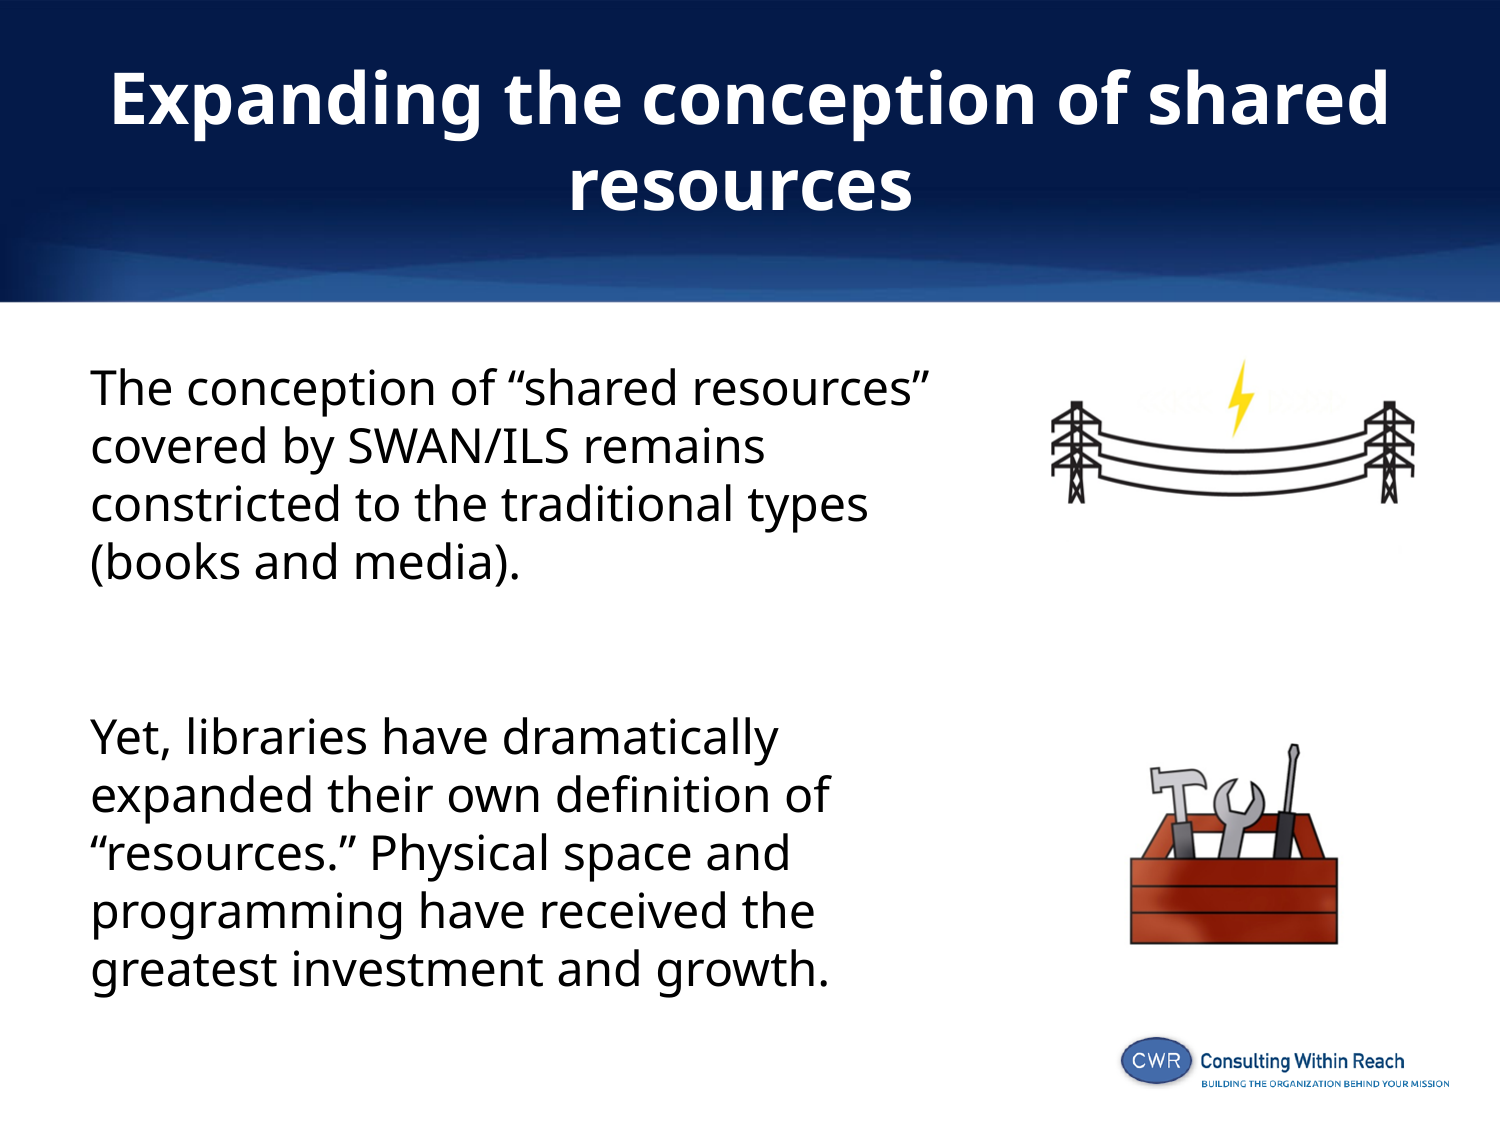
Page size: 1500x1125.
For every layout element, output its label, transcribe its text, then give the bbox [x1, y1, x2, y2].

picture [1112, 1028, 1465, 1110]
picture [1048, 724, 1421, 983]
picture [0, 0, 1500, 304]
picture [1012, 324, 1457, 555]
list The conception of “shared resources” covered by SWAN/ILS remains constricted to the traditional types (books and media). Yet, libraries have dramatically expanded their own definition of “resources.” Physical space and programming have received the greatest investment and growth. [75, 350, 988, 1005]
title Expanding the conception of shared resources [75, 45, 1425, 233]
